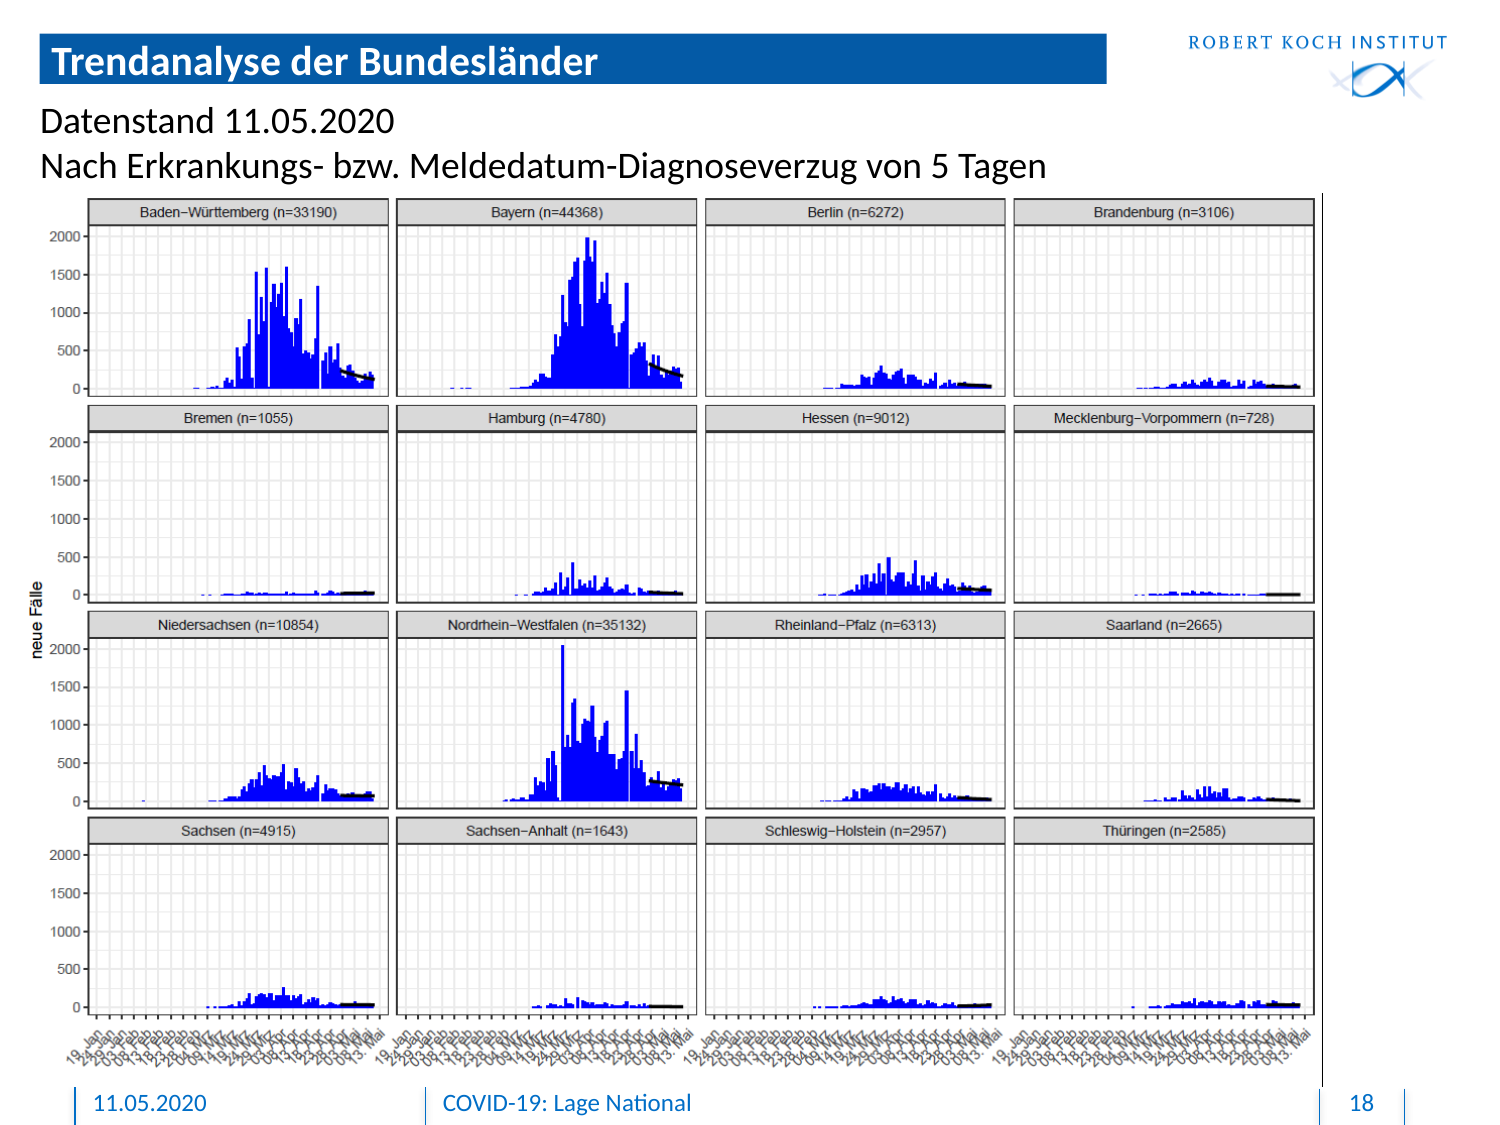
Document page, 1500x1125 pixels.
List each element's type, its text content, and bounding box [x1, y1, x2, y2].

footer COVID-19: Lage National [442, 1096, 1293, 1119]
picture [1182, 29, 1454, 109]
text_box Nach Erkrankungs- bzw. Meldedatum-Diagnoseverzug von 5 Tagen [25, 133, 1188, 193]
slide_number 18 [1321, 1086, 1403, 1119]
text_box Trendanalyse der Bundesländer [39, 33, 1107, 84]
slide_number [92, 1096, 398, 1119]
text_box Datenstand 11.05.2020 [25, 89, 690, 133]
picture [25, 193, 1324, 1087]
